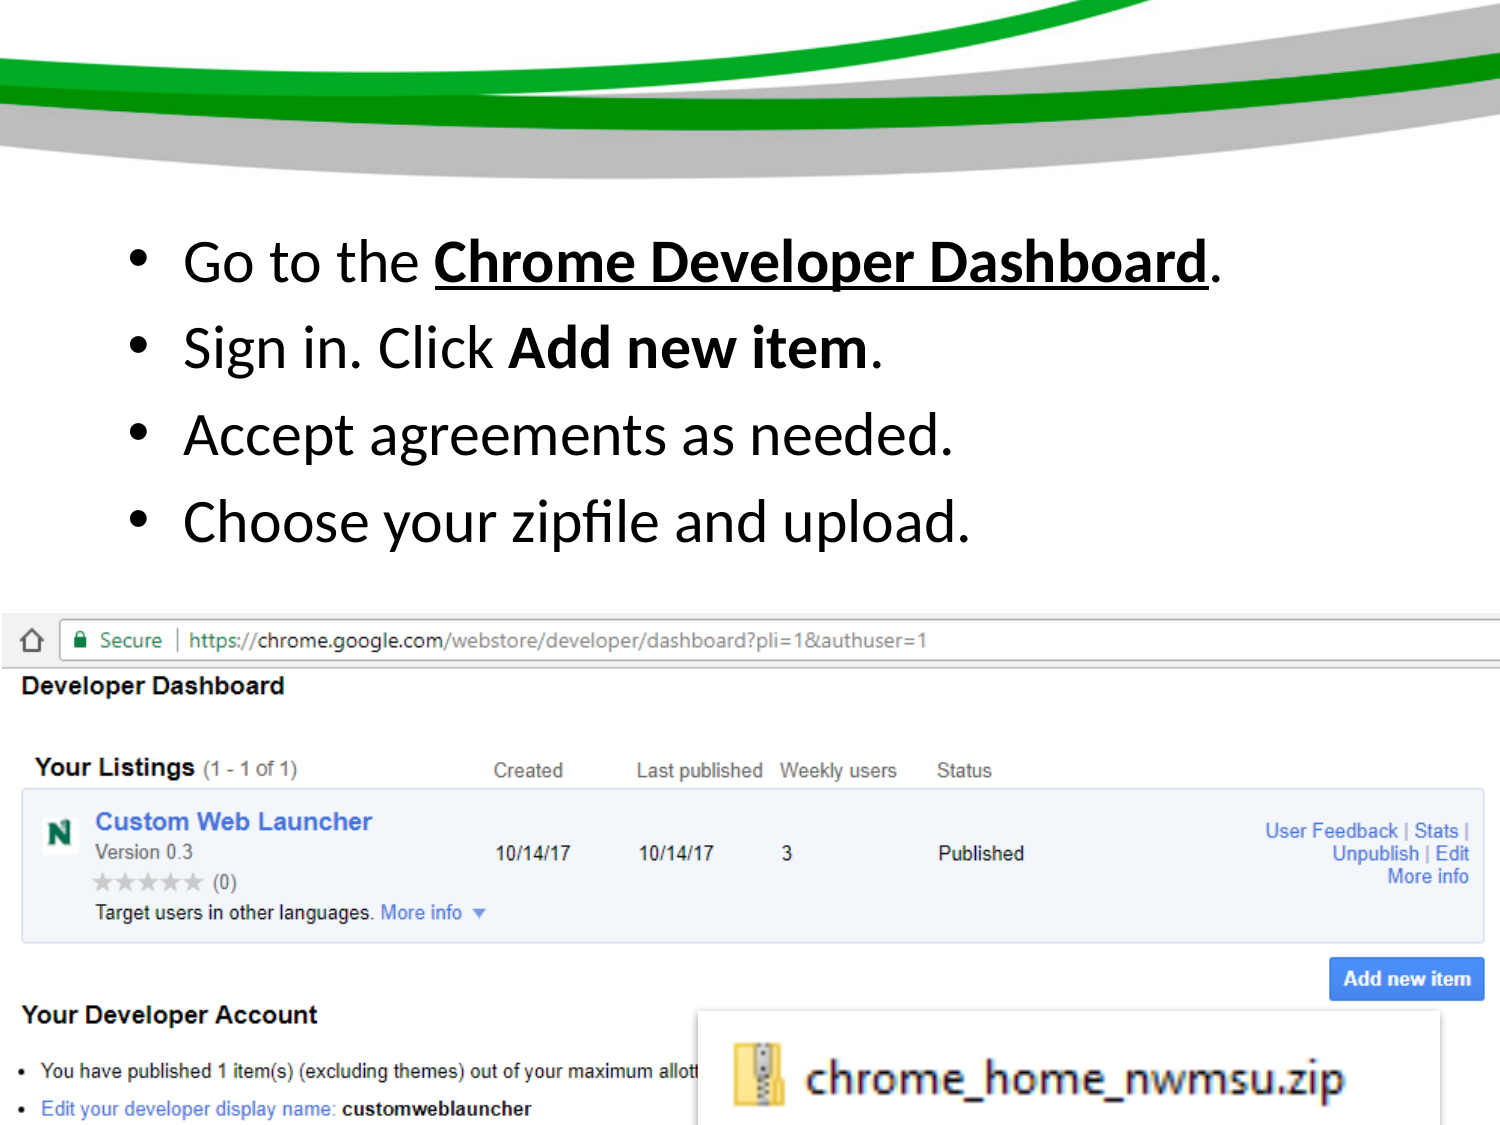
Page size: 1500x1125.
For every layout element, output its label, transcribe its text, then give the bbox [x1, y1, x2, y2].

list Go to the Chrome Developer Dashboard. Sign in. Click Add new item. Accept agreements as needed. Choose your zipfile and upload. [112, 212, 1463, 563]
picture [0, 0, 1500, 1125]
